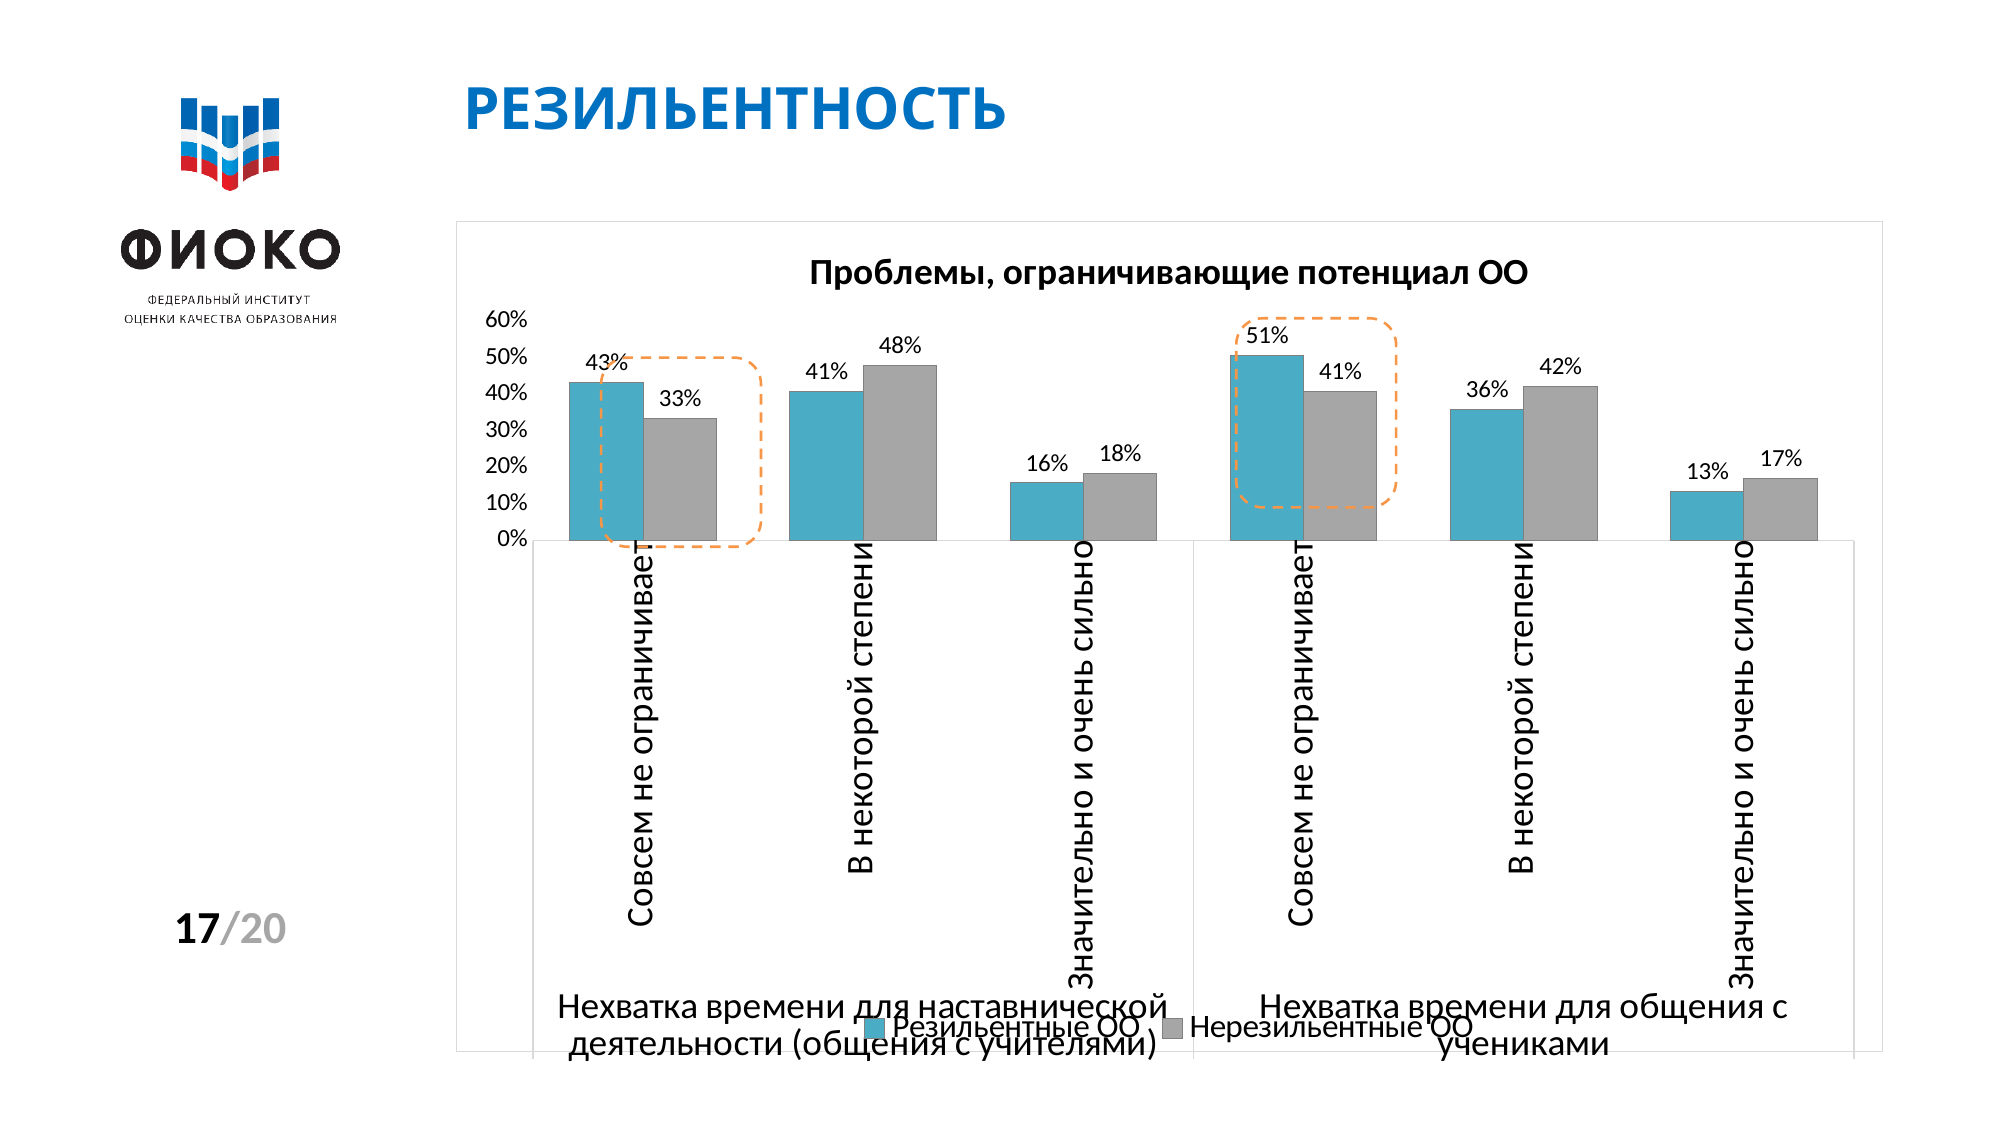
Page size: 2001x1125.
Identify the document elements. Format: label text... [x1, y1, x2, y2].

text_box 17/20 [124, 890, 337, 1016]
chart [455, 220, 1884, 1065]
picture [107, 81, 353, 348]
text_box РЕЗИЛЬЕНТНОСТЬ [448, 76, 1884, 173]
text_box [439, 173, 1893, 1065]
